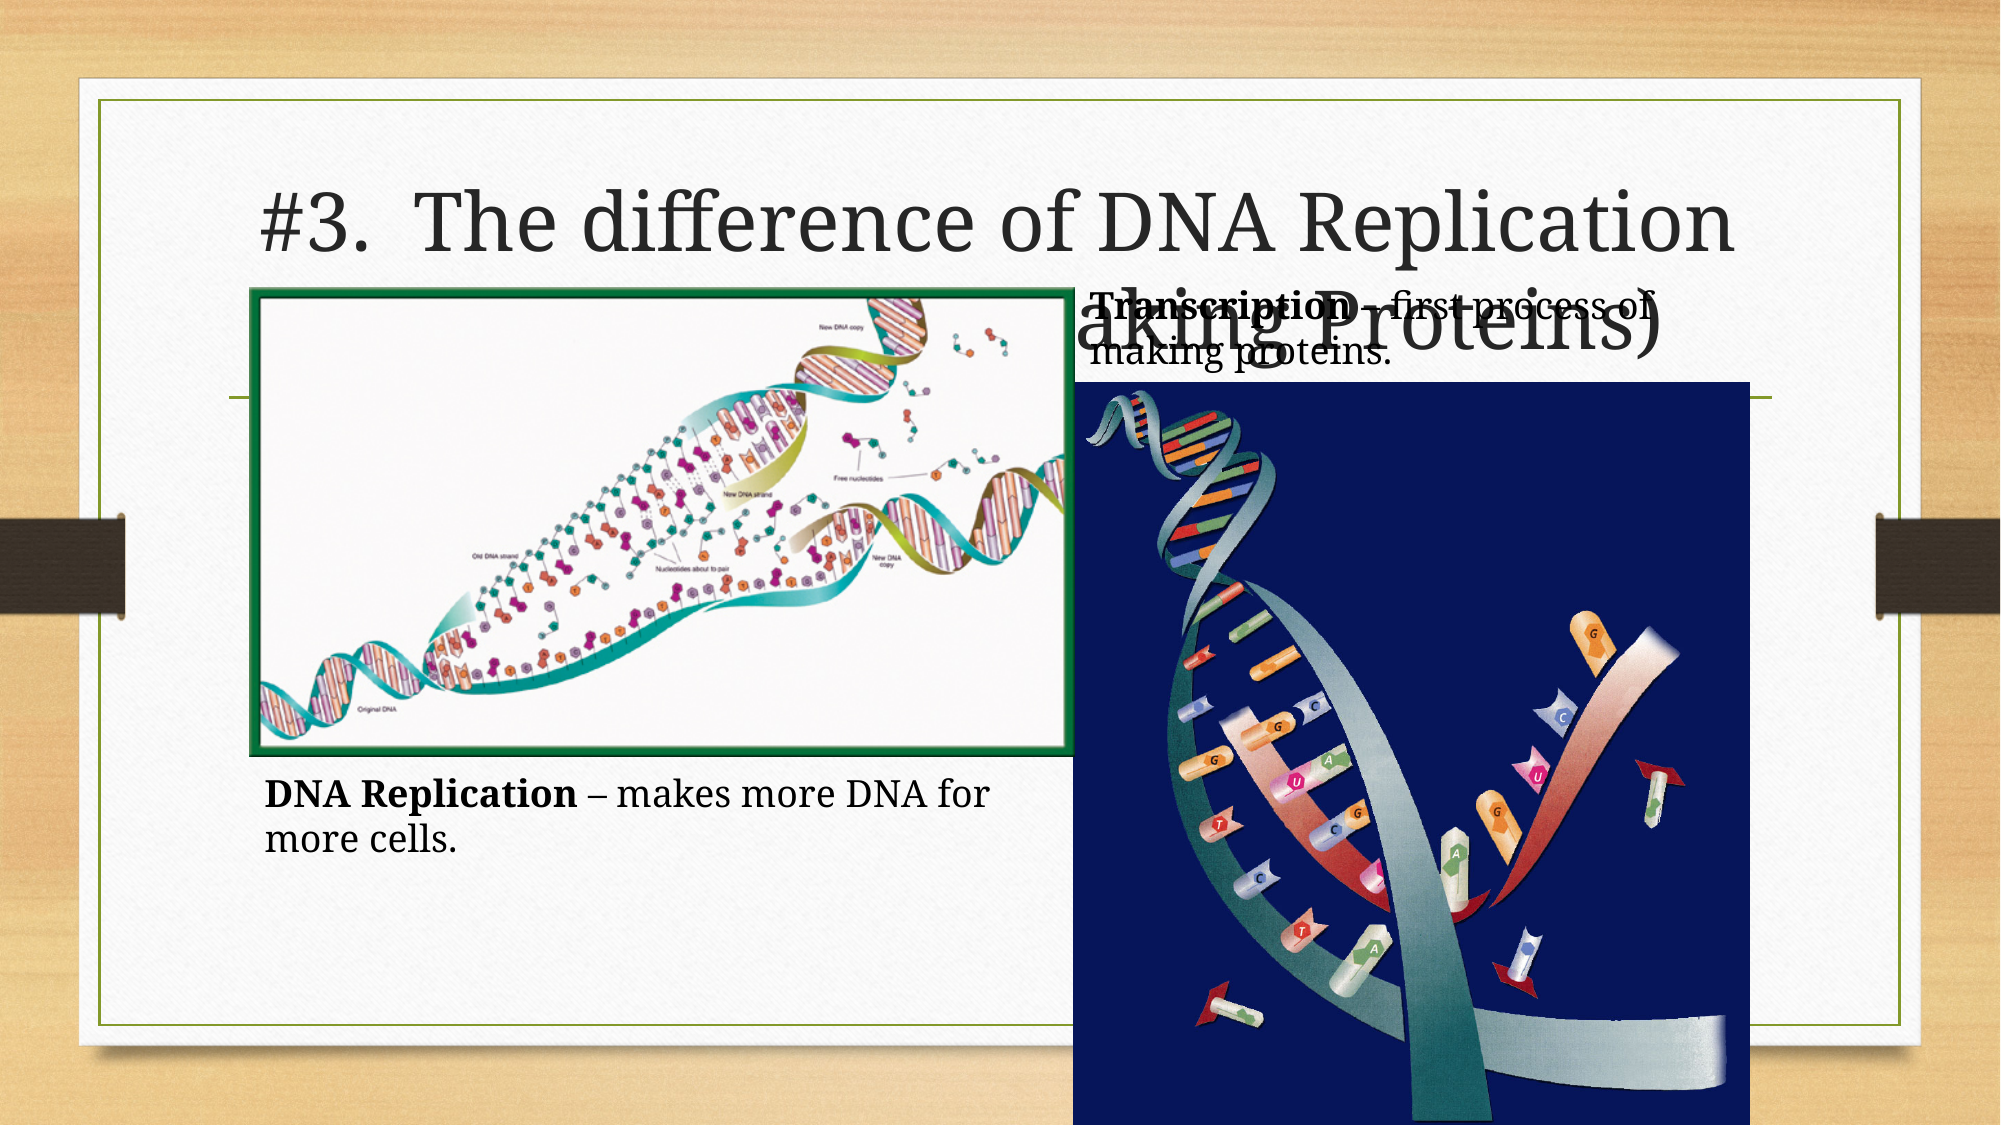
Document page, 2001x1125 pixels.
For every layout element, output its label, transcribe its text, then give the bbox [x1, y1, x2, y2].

picture [0, 0, 2001, 1125]
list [1073, 382, 1751, 1125]
title #3. The difference of DNA Replication & Transcription (Making Proteins) [212, 161, 1788, 375]
text_box DNA Replication – makes more DNA for more cells. [249, 762, 1073, 868]
text_box Transcription – first process of making proteins. [1074, 274, 1750, 380]
